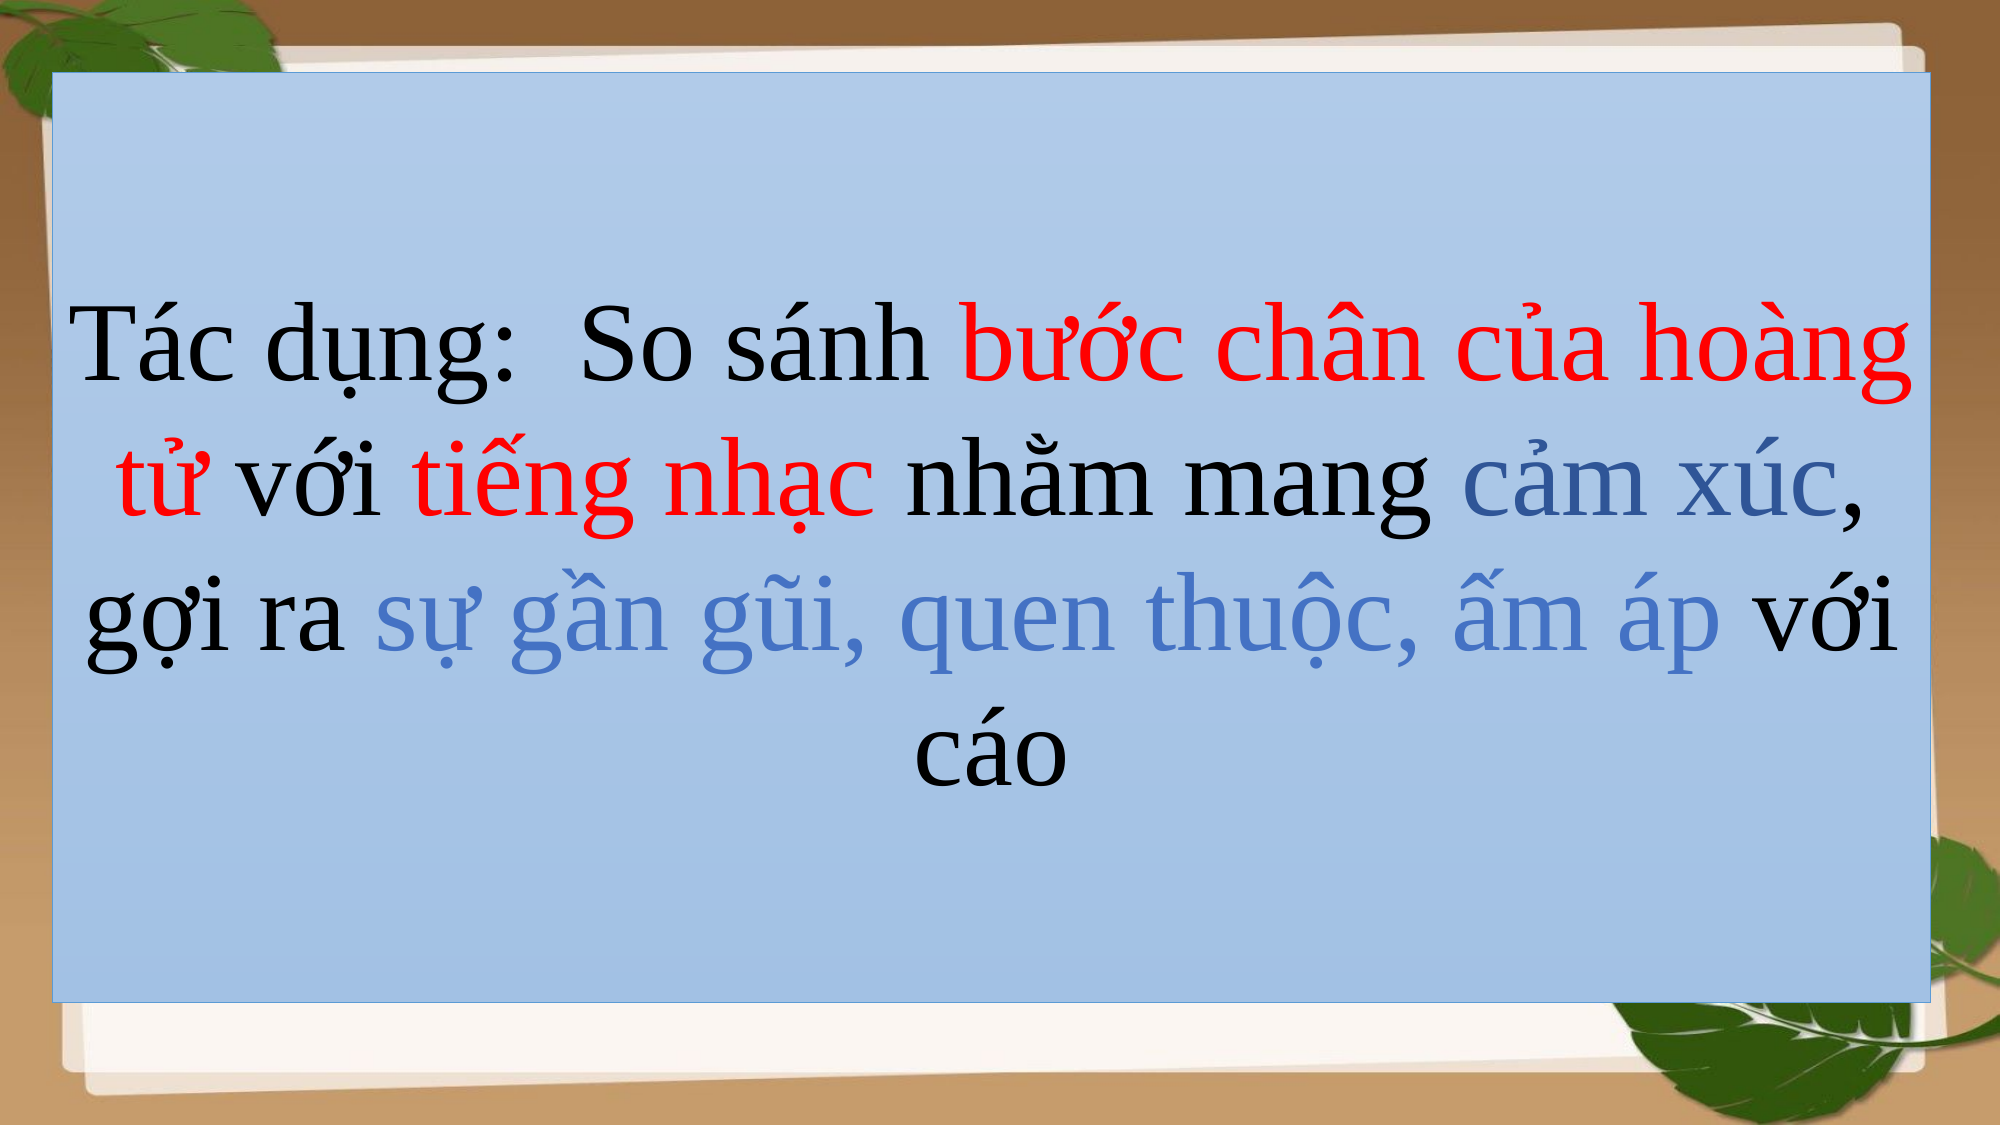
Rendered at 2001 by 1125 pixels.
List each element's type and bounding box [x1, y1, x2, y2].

list [0, 0, 2000, 1125]
